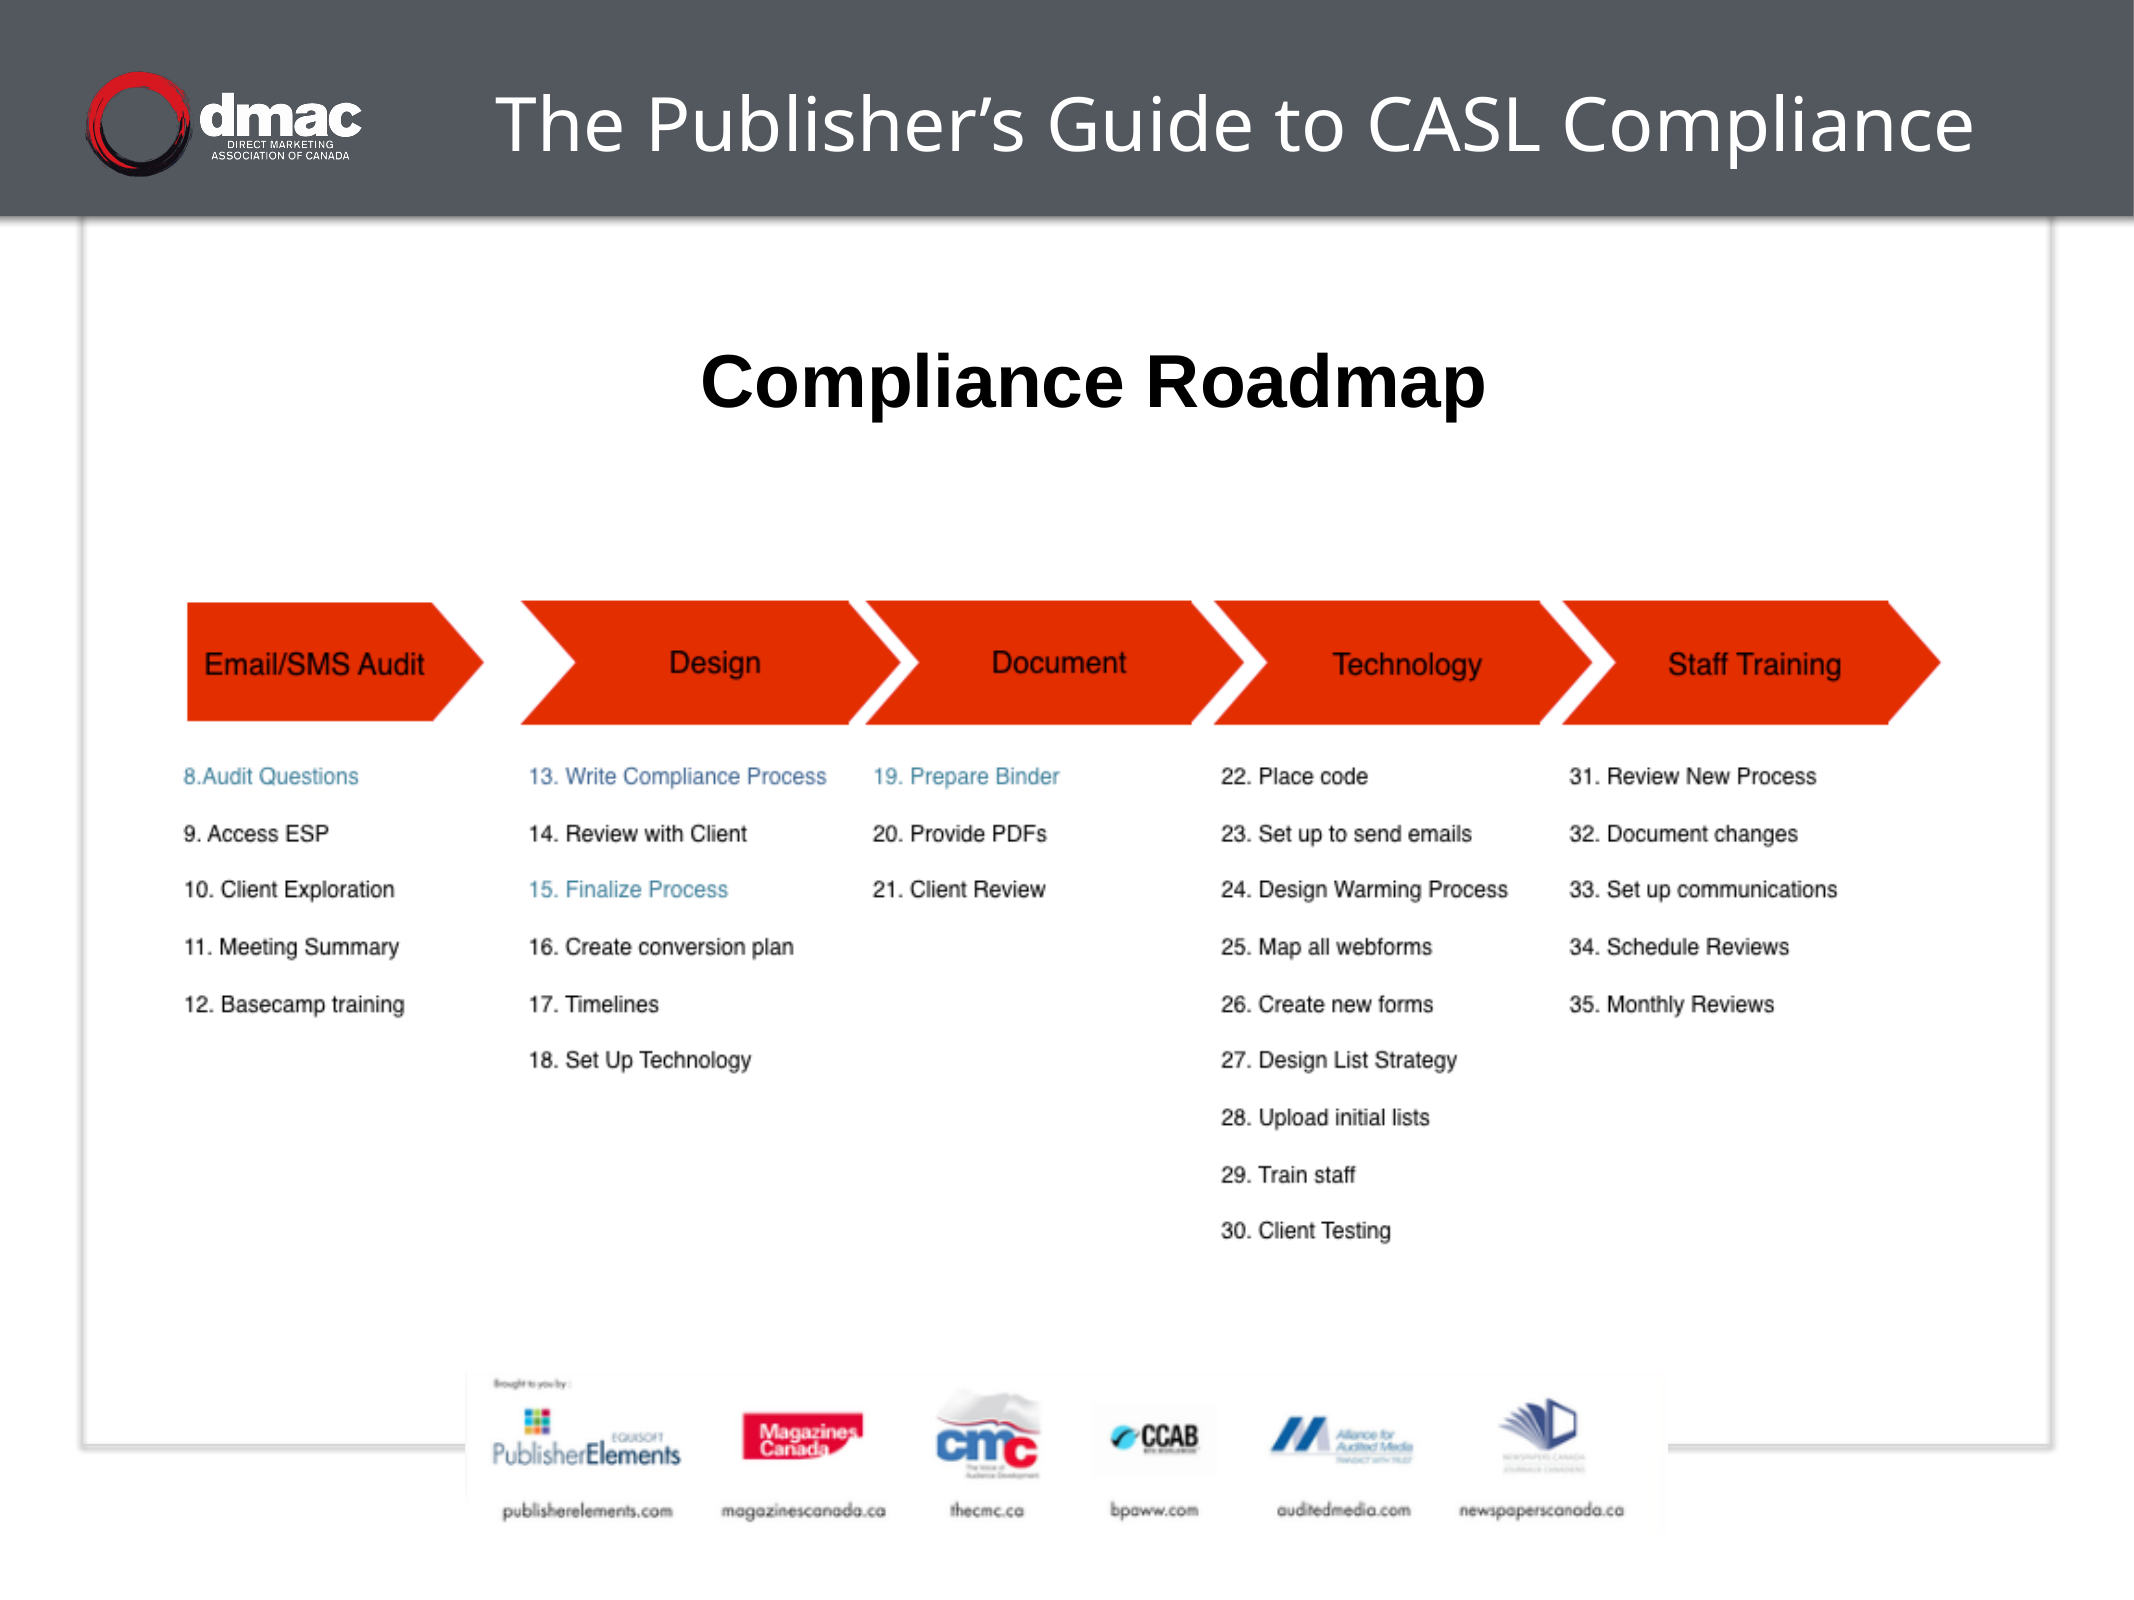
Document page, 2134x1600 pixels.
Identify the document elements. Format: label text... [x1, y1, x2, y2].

text_box Compliance Roadmap [692, 323, 1497, 431]
picture [133, 537, 2000, 1300]
text_box [82, 228, 2051, 1446]
picture [465, 1372, 1668, 1536]
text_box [0, 0, 2134, 217]
